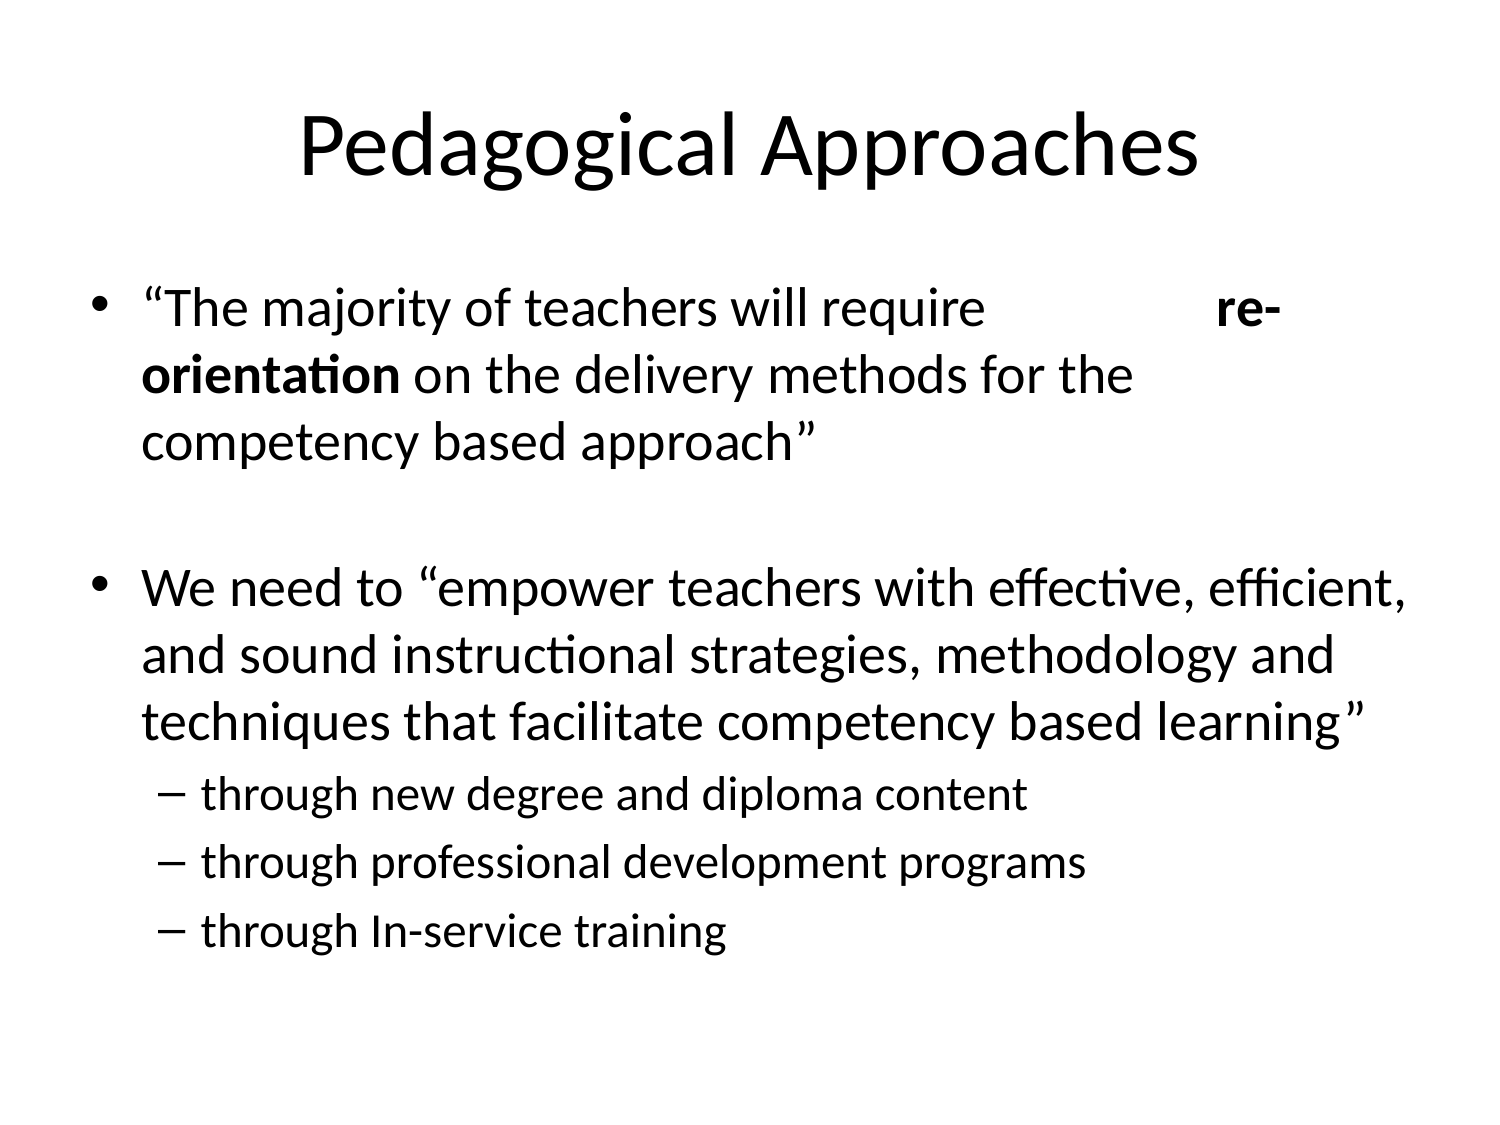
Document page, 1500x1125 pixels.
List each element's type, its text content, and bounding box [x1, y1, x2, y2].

title Pedagogical Approaches [75, 45, 1425, 233]
list “The majority of teachers will require re-orientation on the delivery methods for the competency based approach” We need to “empower teachers with effective, efficient, and sound instructional strategies, methodology and techniques that facilitate competency based learning” through new degree and diploma content through professional development programs through In-service training [75, 262, 1425, 1005]
